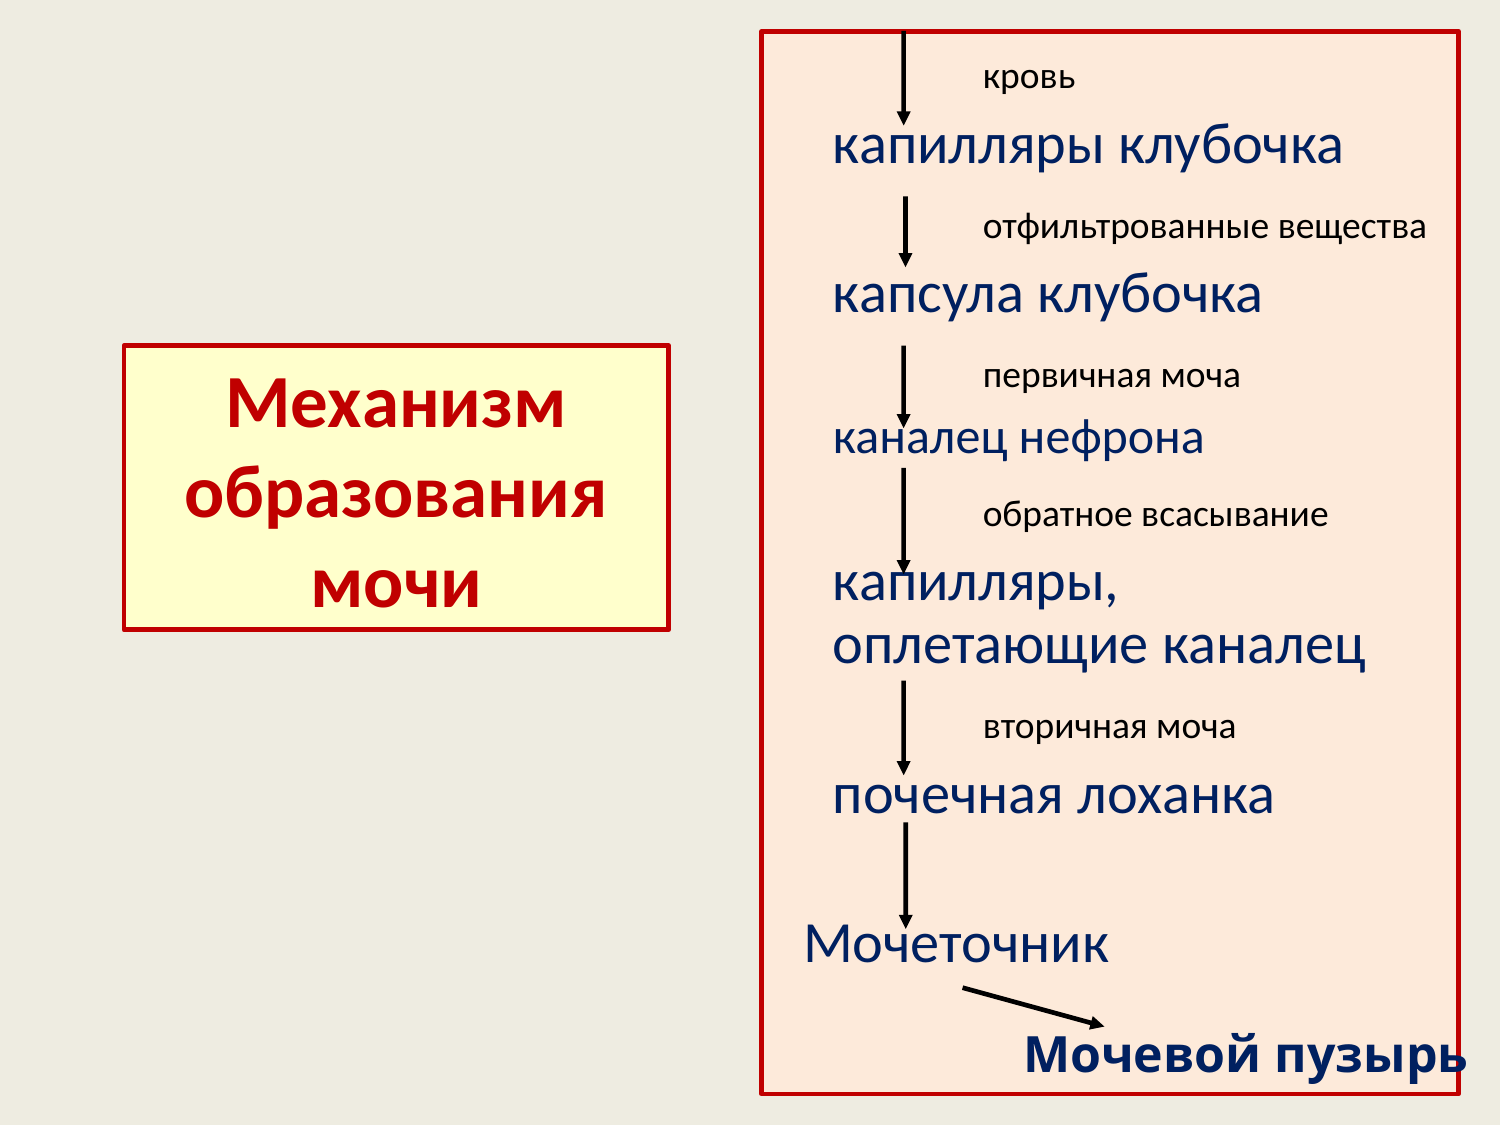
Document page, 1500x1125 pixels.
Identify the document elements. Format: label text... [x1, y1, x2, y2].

text_box [899, 196, 912, 268]
text_box [899, 822, 912, 929]
list кровь капилляры клубочка отфильтрованные вещества капсула клубочка первичная моча каналец нефрона обратное всасывание капилляры, оплетающие каналец вторичная моча почечная лоханка Мочеточник [761, 31, 1459, 1094]
text_box Мочевой пузырь [1033, 1011, 1459, 1094]
text_box [897, 680, 910, 776]
title Механизм образования мочи [123, 345, 669, 630]
text_box [897, 345, 910, 429]
text_box [897, 467, 910, 575]
text_box [897, 30, 910, 126]
